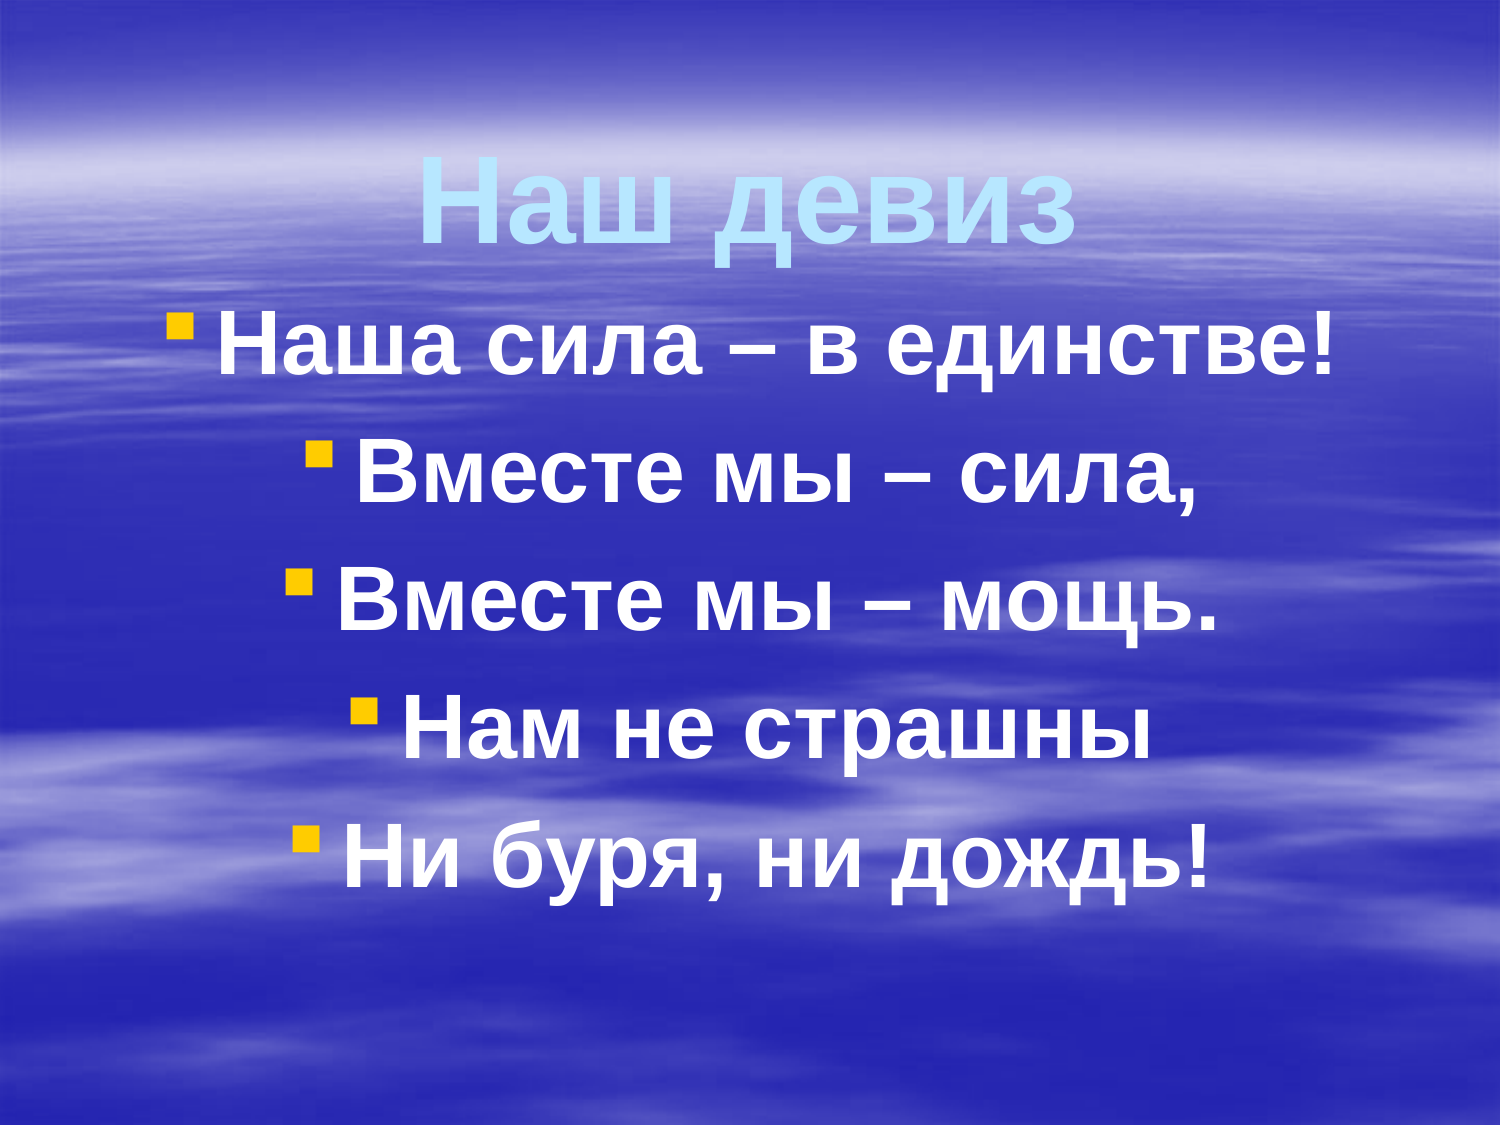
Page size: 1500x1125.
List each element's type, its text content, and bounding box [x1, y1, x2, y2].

list Наша сила – в единстве! Вместе мы – сила, Вместе мы – мощь. Нам не страшны Ни буря, ни дождь! [49, 274, 1451, 1001]
title Наш девиз [49, 37, 1446, 274]
